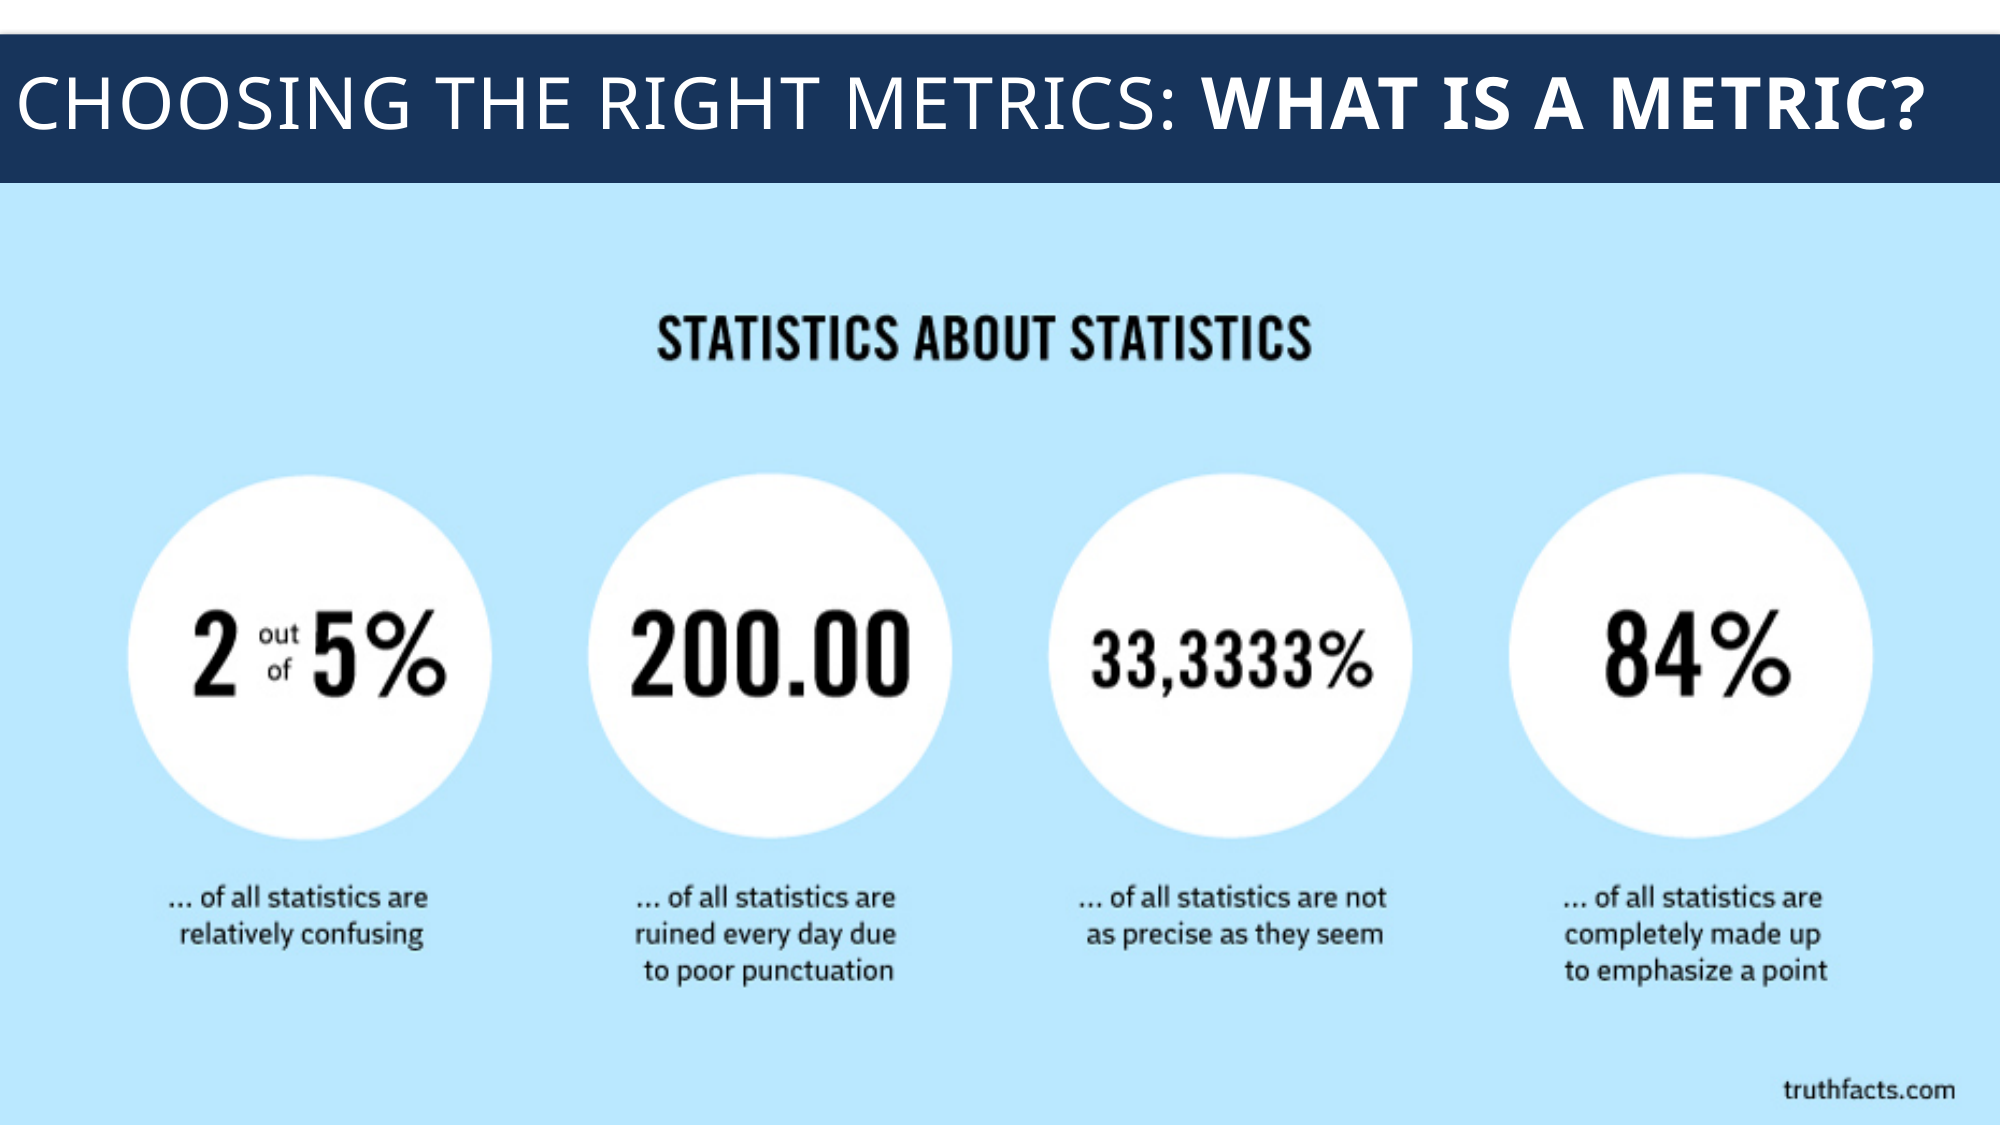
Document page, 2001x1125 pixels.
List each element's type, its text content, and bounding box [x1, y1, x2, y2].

picture [0, 183, 2000, 1125]
title Choosing The Right Metrics: What Is A Metric? [0, 34, 2000, 177]
